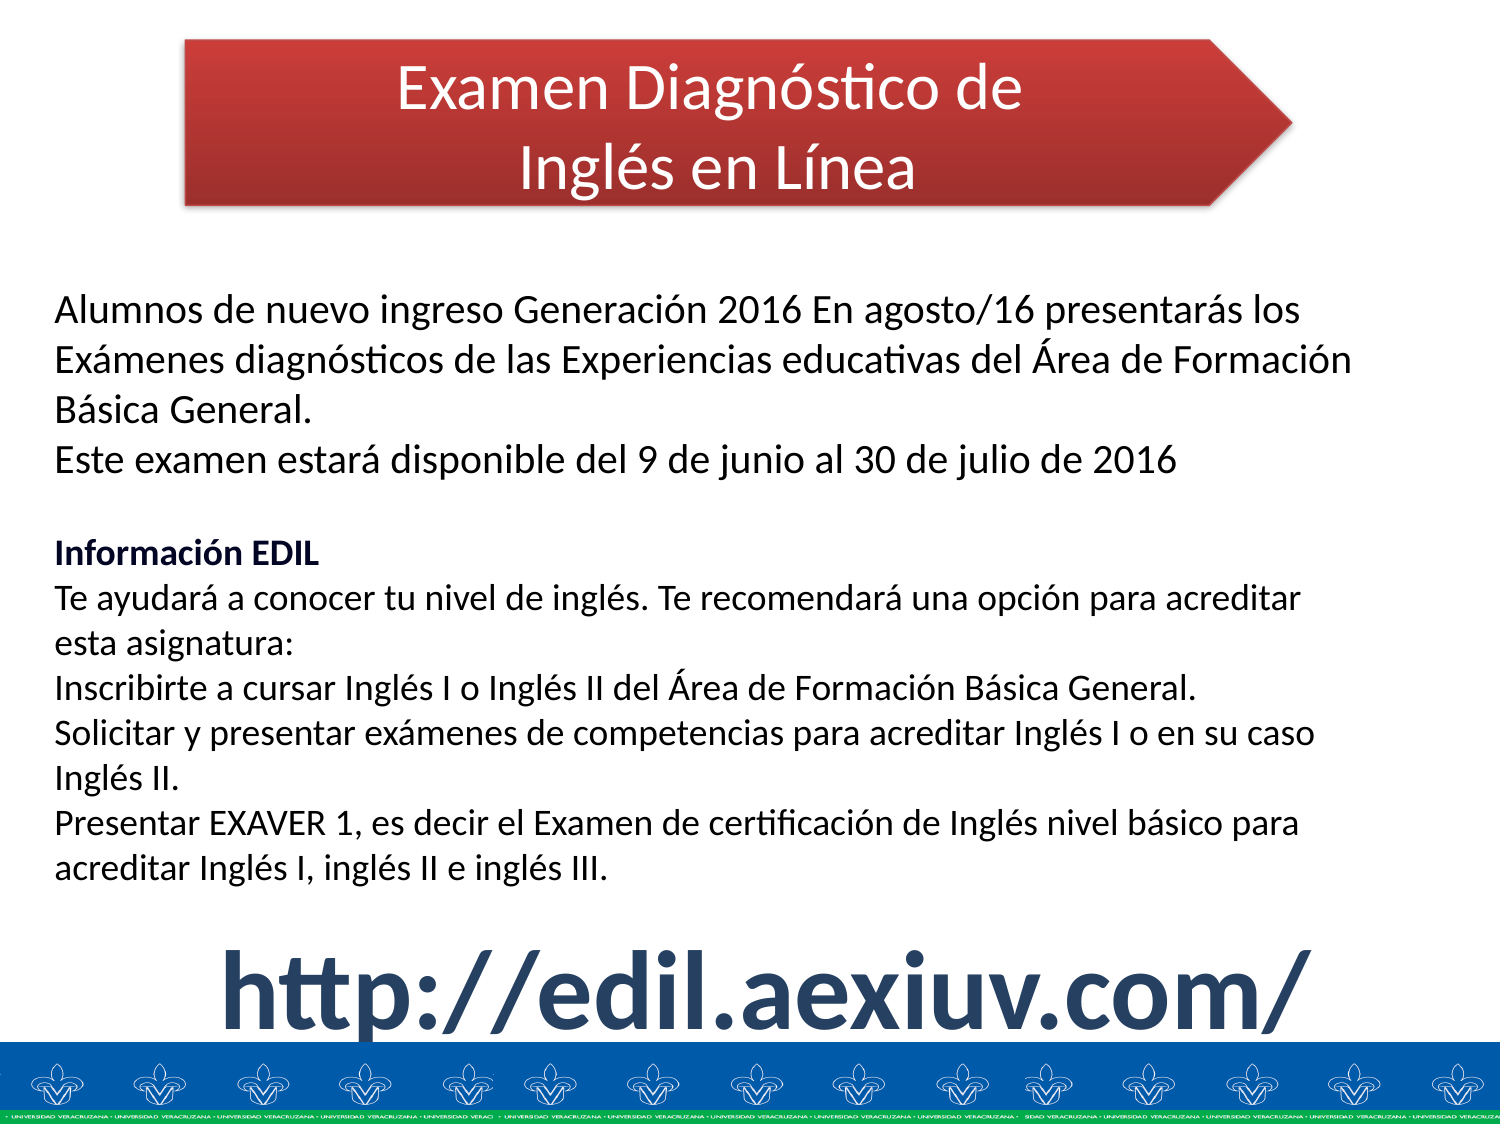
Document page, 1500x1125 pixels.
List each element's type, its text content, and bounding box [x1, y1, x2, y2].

text_box Información EDIL Te ayudará a conocer tu nivel de inglés. Te recomendará una opción para acreditar esta asignatura: Inscribirte a cursar Inglés I o Inglés II del Área de Formación Básica General. Solicitar y presentar exámenes de competencias para acreditar Inglés I o en su caso Inglés II. Presentar EXAVER 1, es decir el Examen de certificación de Inglés nivel básico para acreditar Inglés I, inglés II e inglés III. [39, 520, 1345, 941]
text_box Examen Diagnóstico de Inglés en Línea [184, 39, 1293, 207]
text_box http://edil.aexiuv.com/ [203, 941, 1327, 1041]
picture [0, 1042, 1500, 1124]
text_box Alumnos de nuevo ingreso Generación 2016 En agosto/16 presentarás los Exámenes diagnósticos de las Experiencias educativas del Área de Formación Básica General. Este examen estará disponible del 9 de junio al 30 de julio de 2016 [39, 274, 1399, 490]
